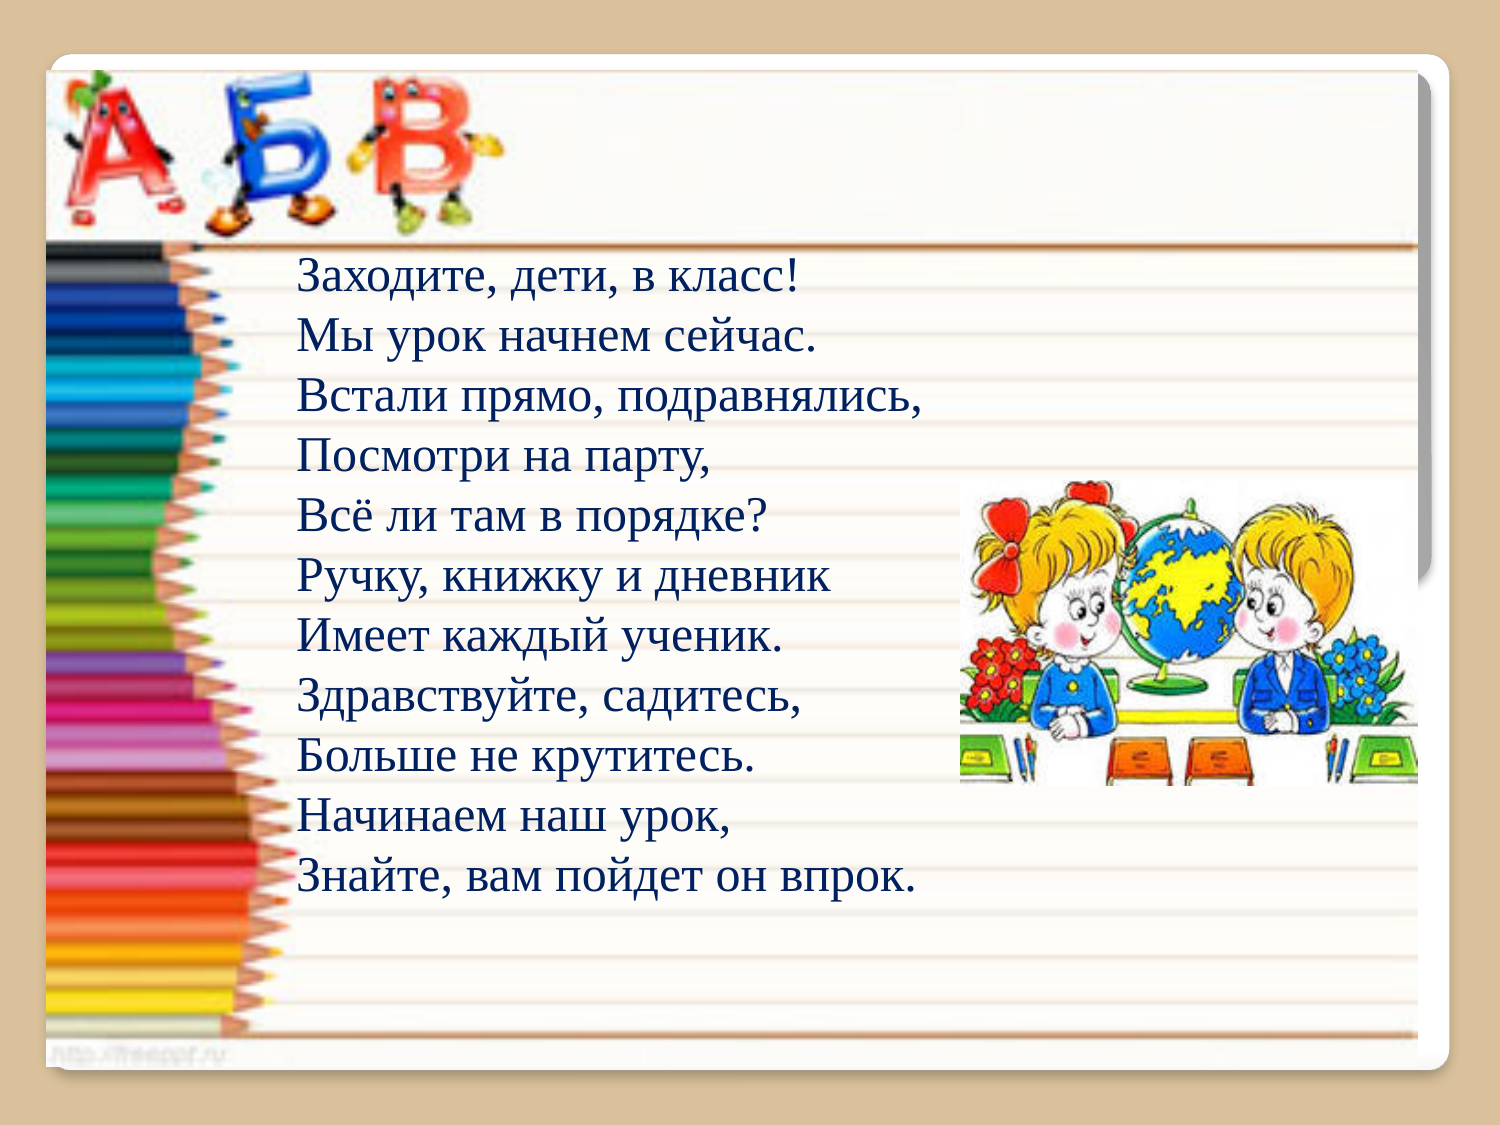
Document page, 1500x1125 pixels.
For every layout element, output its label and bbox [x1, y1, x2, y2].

picture [46, 70, 1419, 1067]
